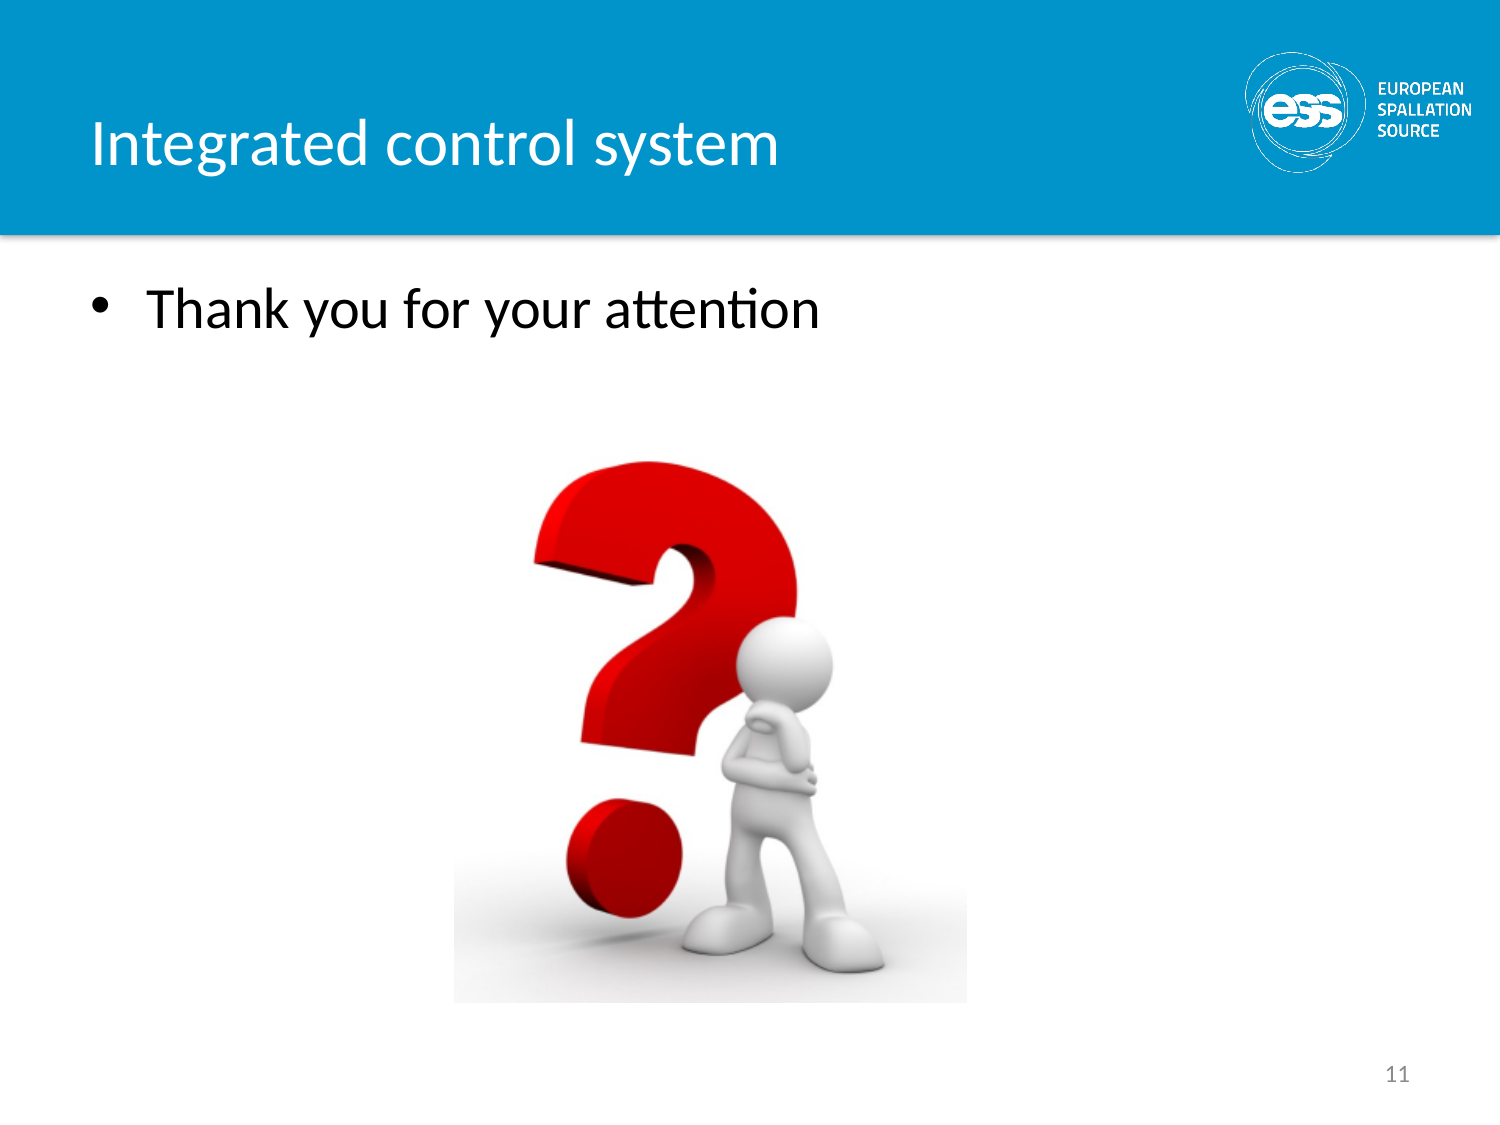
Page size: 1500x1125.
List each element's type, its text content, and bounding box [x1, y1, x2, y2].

slide_number 11 [1074, 1071, 1425, 1103]
picture [1418, 104, 1423, 115]
picture [1264, 94, 1342, 127]
picture [1423, 83, 1430, 94]
picture [1422, 125, 1428, 134]
title Integrated control system [75, 45, 1247, 233]
list Thank you for your attention [75, 262, 1459, 1071]
picture [1379, 83, 1385, 94]
picture [1432, 125, 1438, 136]
picture [1454, 83, 1458, 94]
picture [1400, 83, 1407, 94]
picture [1389, 104, 1393, 115]
picture [454, 432, 967, 1003]
picture [1409, 104, 1415, 115]
picture [1398, 109, 1406, 115]
picture [1436, 104, 1444, 115]
picture [1443, 86, 1450, 93]
